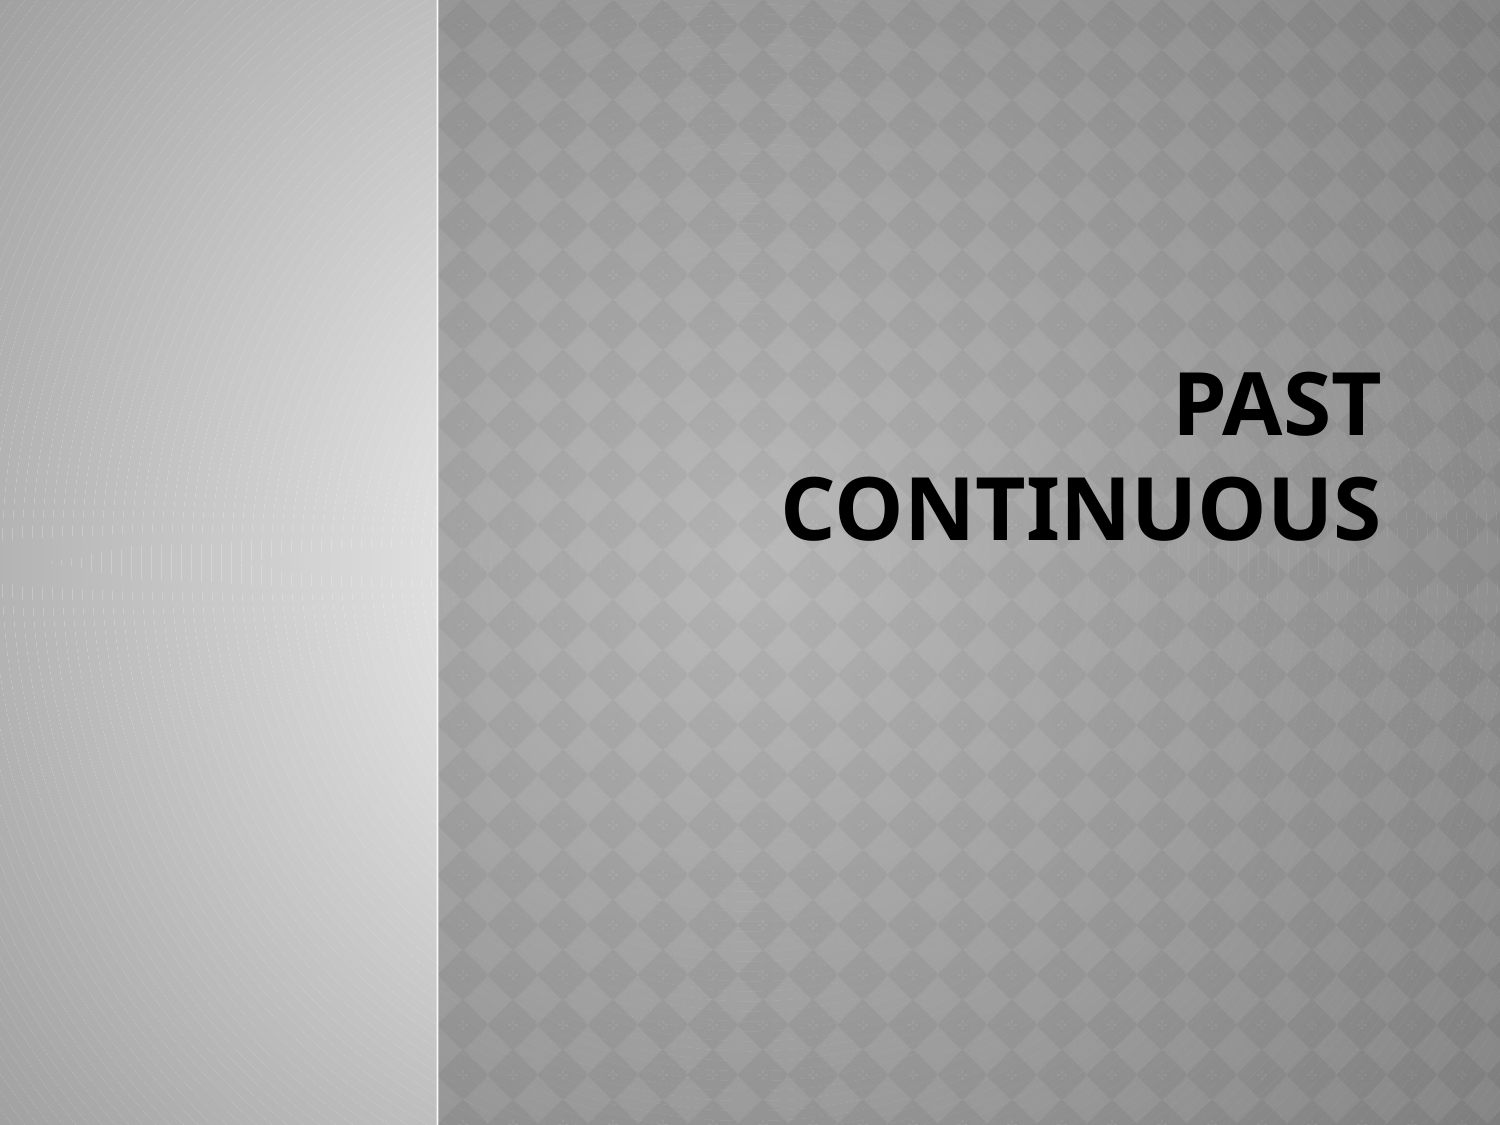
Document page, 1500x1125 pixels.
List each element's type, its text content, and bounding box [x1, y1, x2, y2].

title Past continuous [552, 87, 1390, 558]
